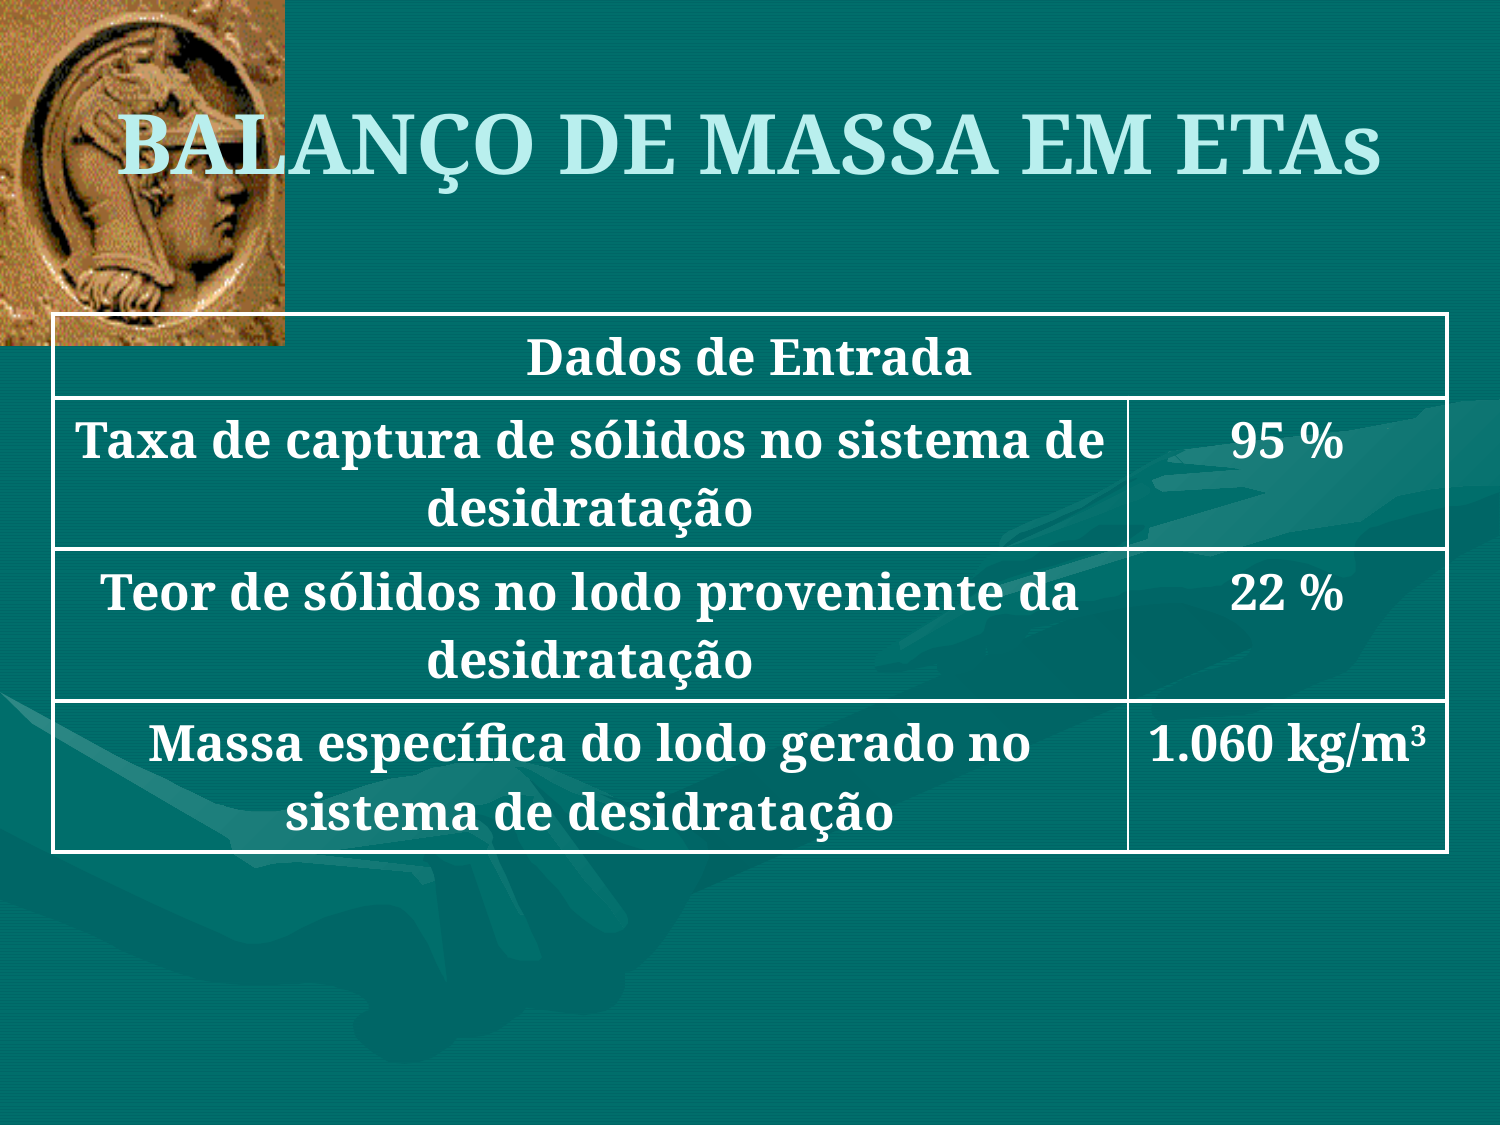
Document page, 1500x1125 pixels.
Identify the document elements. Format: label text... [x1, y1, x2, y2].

table_cell 22 % [1129, 551, 1445, 699]
table_cell Teor de sólidos no lodo proveniente da desidratação [55, 551, 1127, 699]
title BALANÇO DE MASSA EM ETAs [288, 73, 1424, 208]
table_header Dados de Entrada [55, 316, 1445, 396]
table_cell 95 % [1129, 400, 1445, 547]
table_cell Massa específica do lodo gerado no sistema de desidratação [55, 703, 1127, 850]
table_cell Taxa de captura de sólidos no sistema de desidratação [55, 400, 1127, 547]
table_cell 1.060 kg/m3 [1129, 703, 1445, 850]
picture [0, 0, 288, 350]
